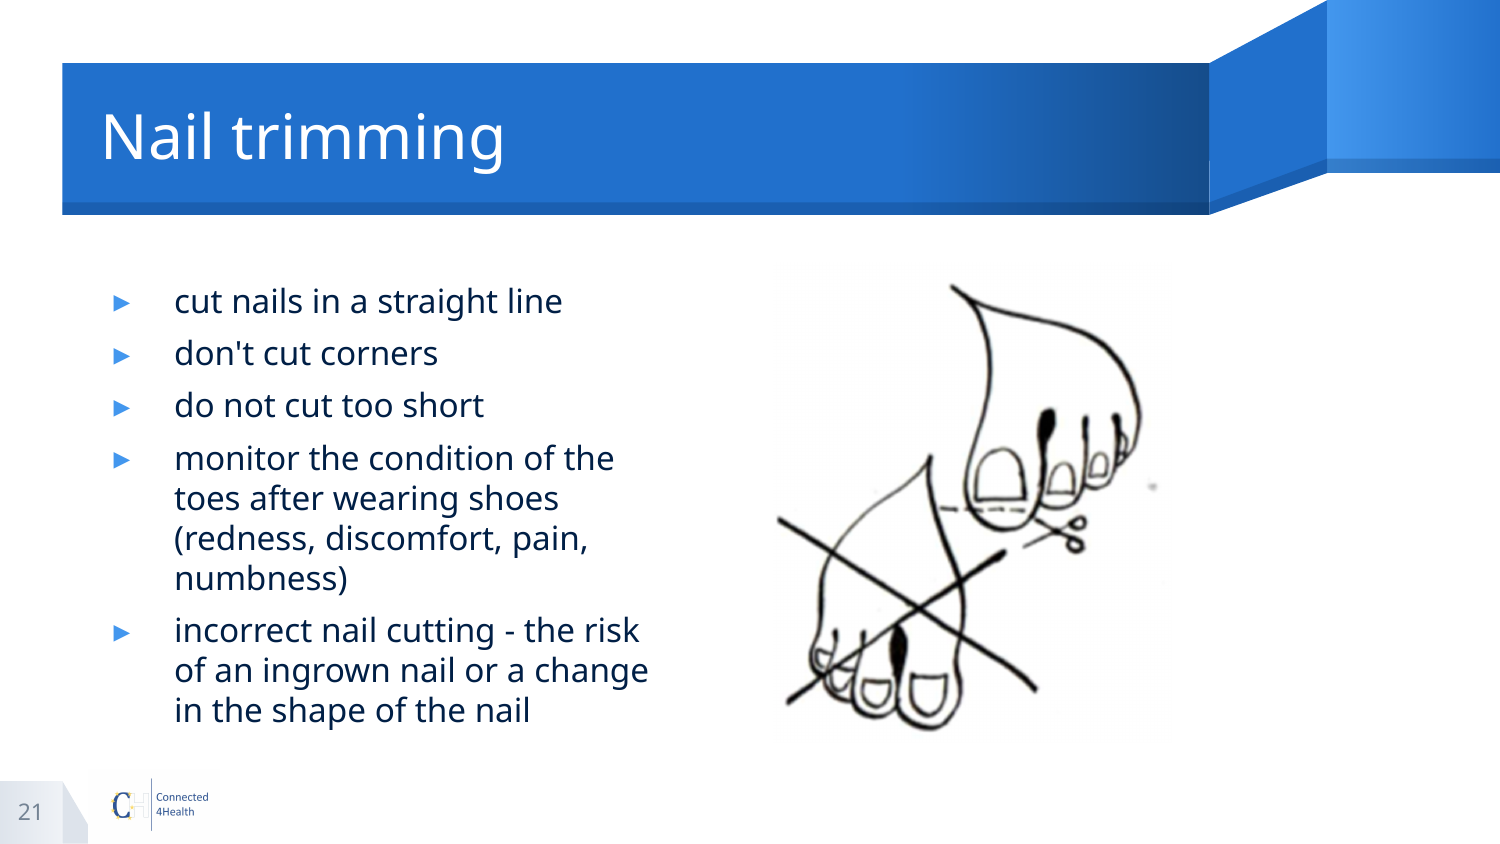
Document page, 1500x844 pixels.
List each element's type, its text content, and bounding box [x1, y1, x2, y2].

list cut nails in a straight line don't cut corners do not cut too short monitor the condition of the toes after wearing shoes (redness, discomfort, pain, numbness) incorrect nail cutting - the risk of an ingrown nail or a change in the shape of the nail [99, 279, 656, 726]
picture [731, 263, 1214, 742]
title Nail trimming [100, 64, 1210, 215]
slide_number 21 [0, 781, 63, 844]
picture [88, 769, 220, 844]
